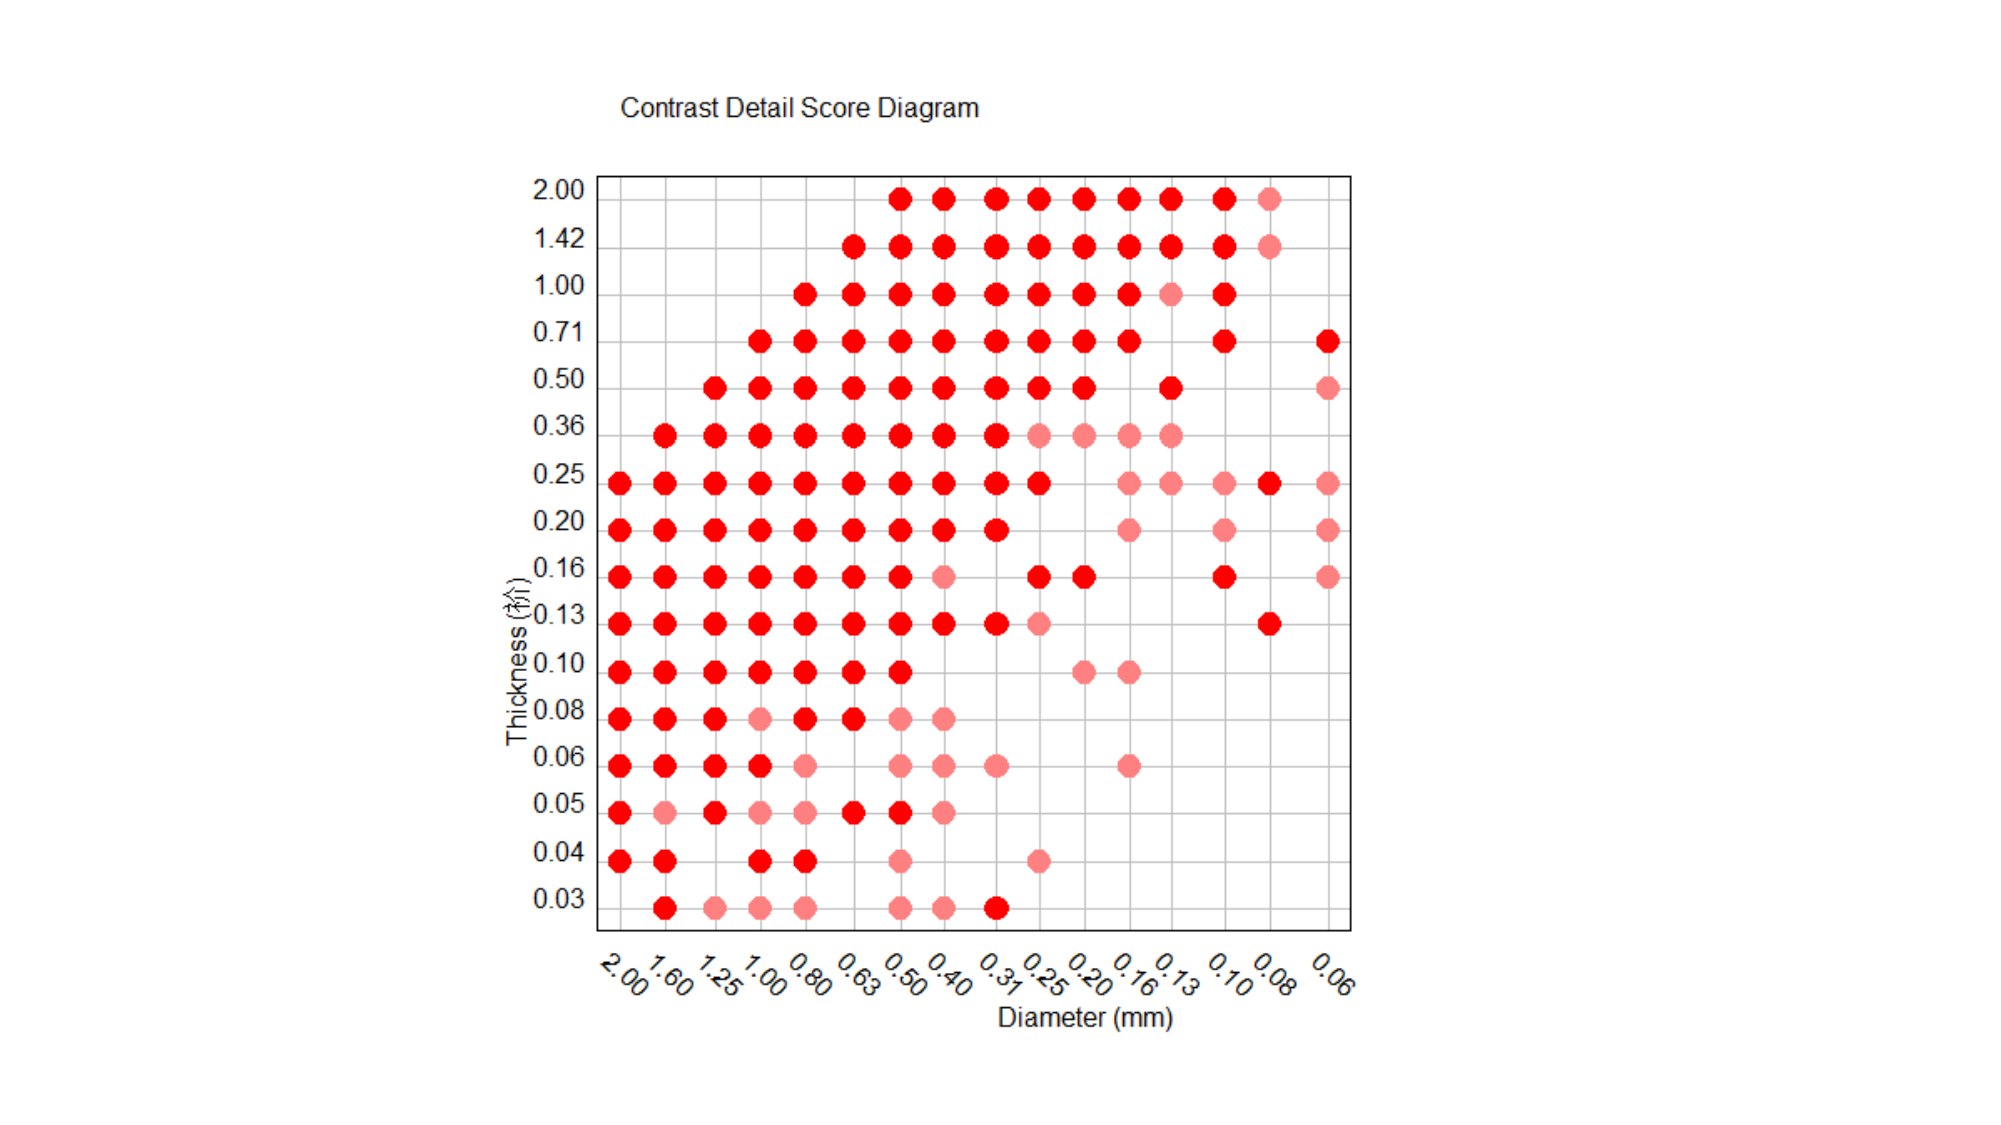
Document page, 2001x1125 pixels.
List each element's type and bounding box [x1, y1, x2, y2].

picture [499, 59, 1417, 1039]
